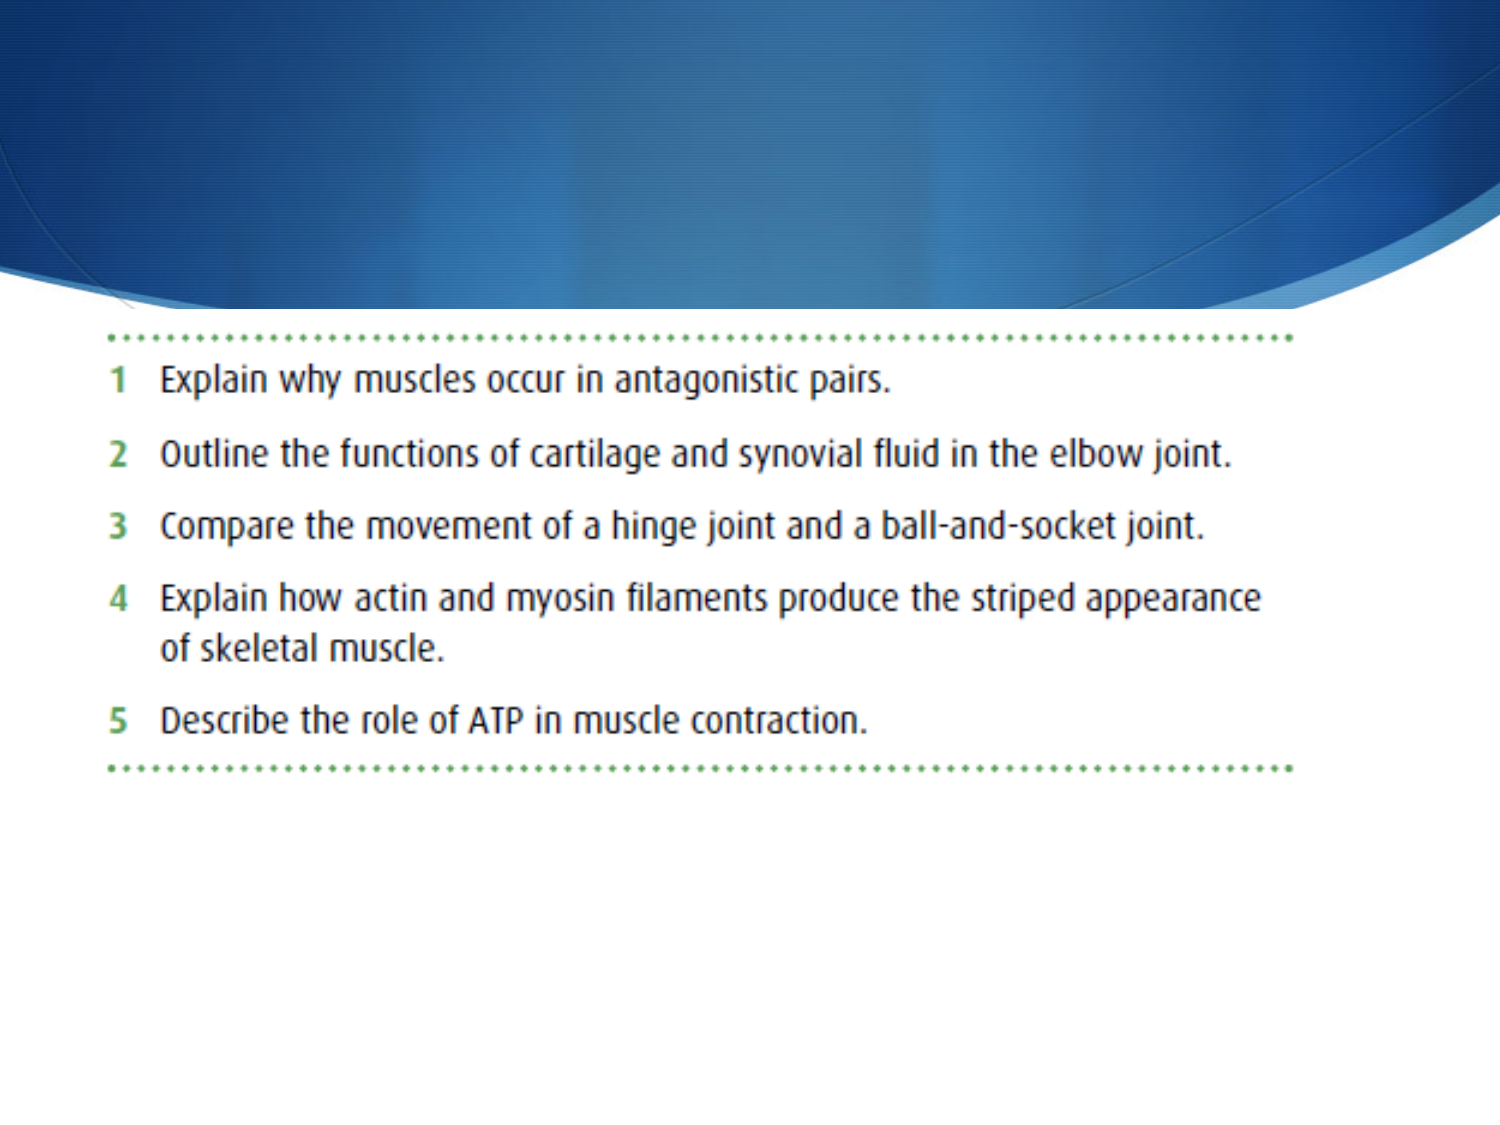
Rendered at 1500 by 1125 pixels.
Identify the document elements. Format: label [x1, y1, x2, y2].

picture [0, 0, 1500, 1125]
list [74, 308, 1402, 812]
